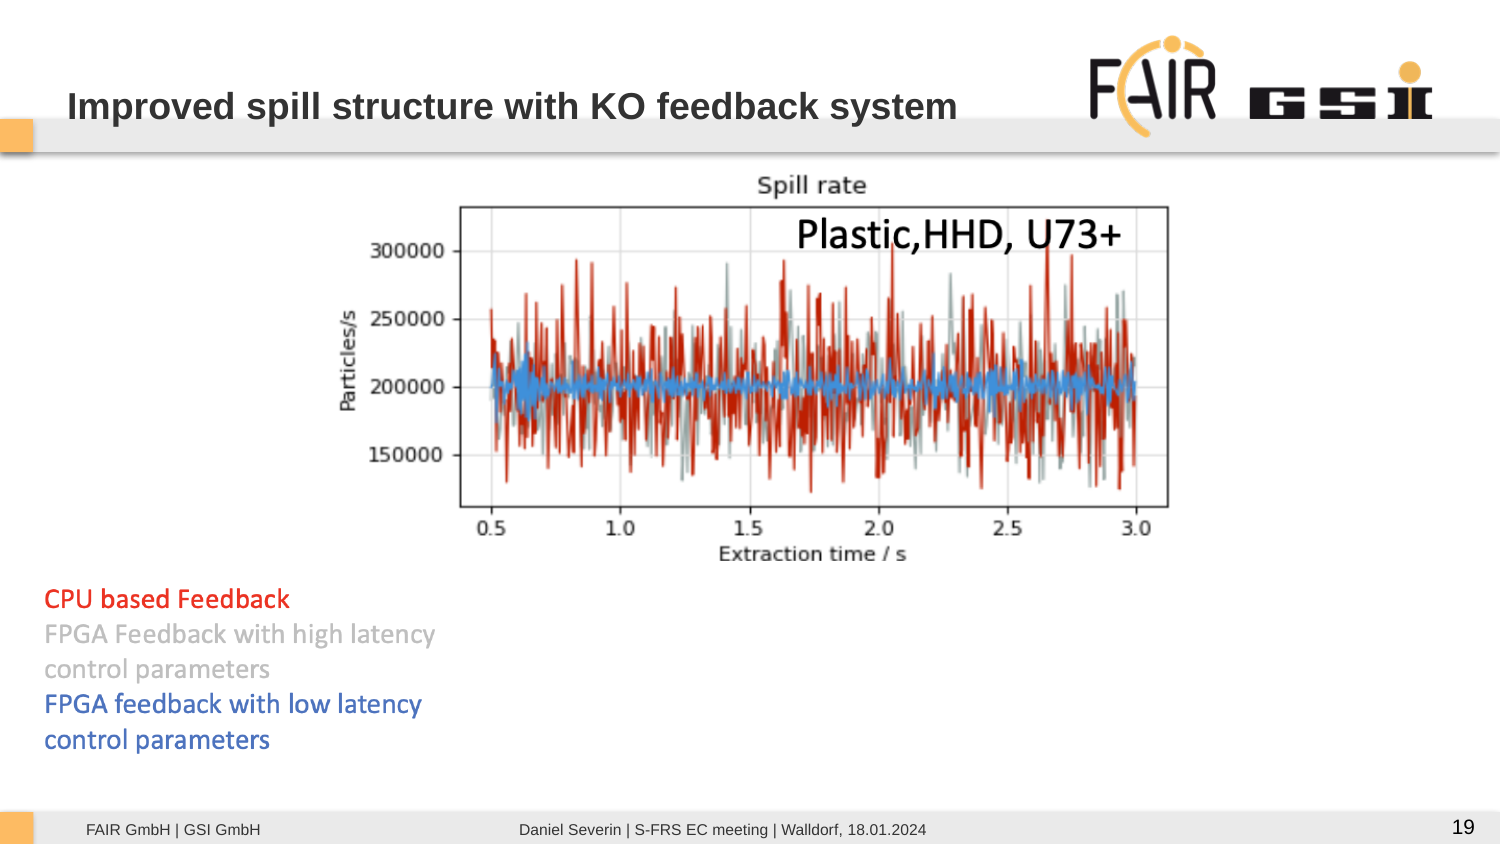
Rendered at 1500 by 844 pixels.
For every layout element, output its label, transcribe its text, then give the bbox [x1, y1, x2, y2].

picture [1089, 33, 1217, 140]
picture [35, 168, 1181, 767]
title Improved spill structure with KO feedback system [52, 37, 1058, 135]
picture [1248, 59, 1434, 119]
